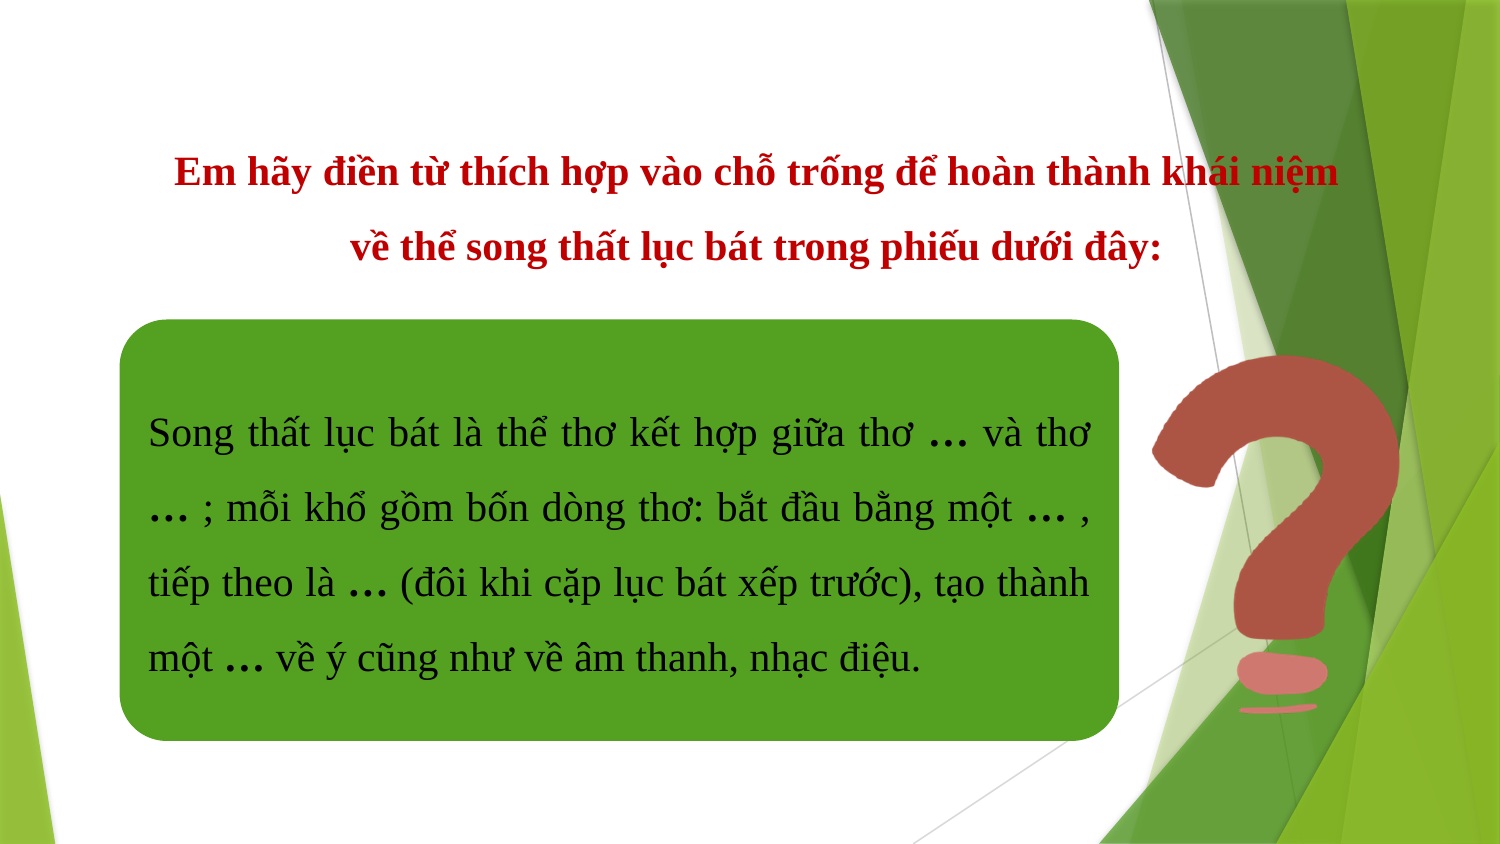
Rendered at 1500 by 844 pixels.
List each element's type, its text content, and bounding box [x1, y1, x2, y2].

text_box Em hãy điền từ thích hợp vào chỗ trống để hoàn thành khái niệm về thể song thất lục bát trong phiếu dưới đây: [150, 112, 1363, 276]
picture [1144, 346, 1411, 714]
text_box Song thất lục bát là thể thơ kết hợp giữa thơ … và thơ … ; mỗi khổ gồm bốn dòng thơ: bắt đầu bằng một … , tiếp theo là … (đôi khi cặp lục bát xếp trước), tạo thành một … về ý cũng như về âm thanh, nhạc điệu. [118, 317, 1121, 743]
